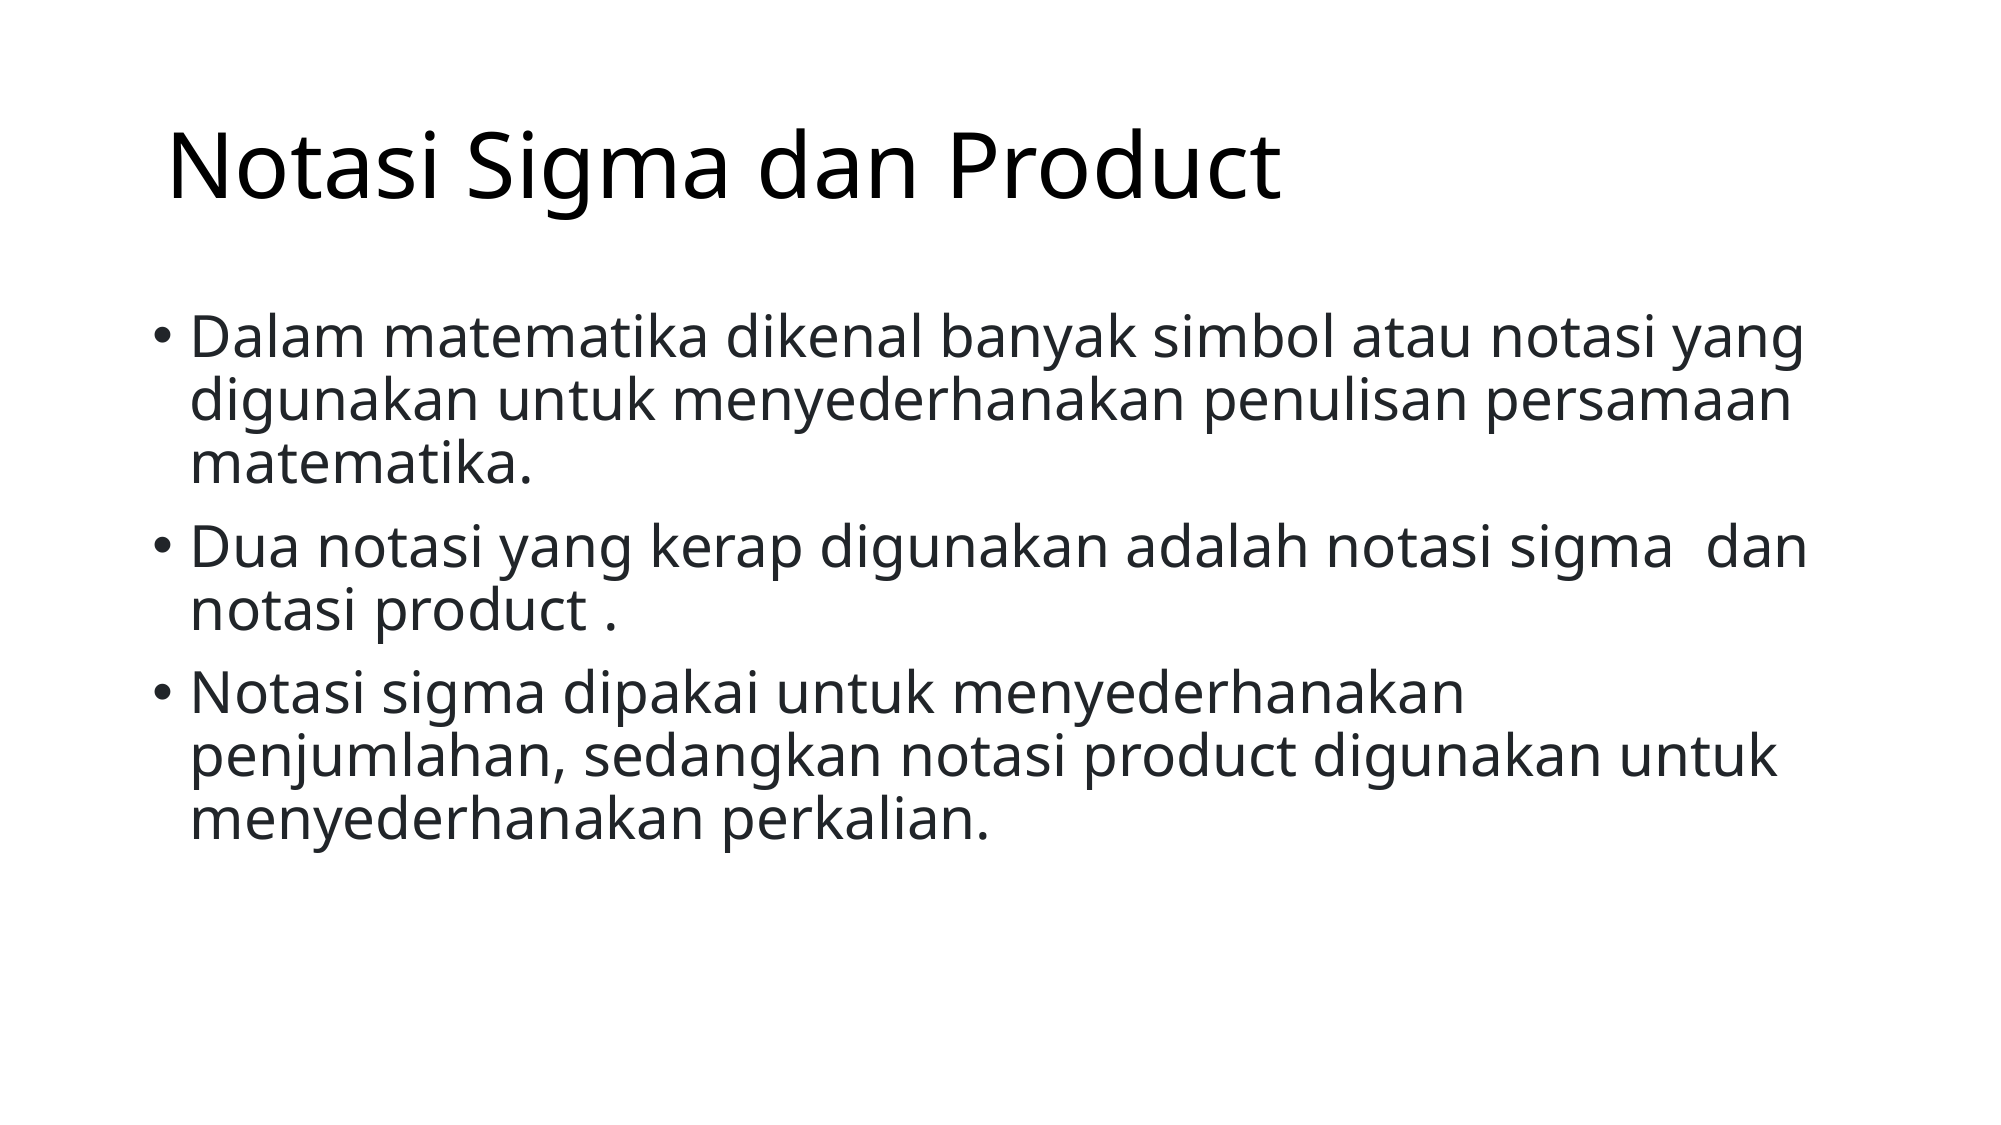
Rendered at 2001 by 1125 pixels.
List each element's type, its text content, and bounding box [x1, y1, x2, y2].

title Notasi Sigma dan Product [150, 59, 1875, 278]
